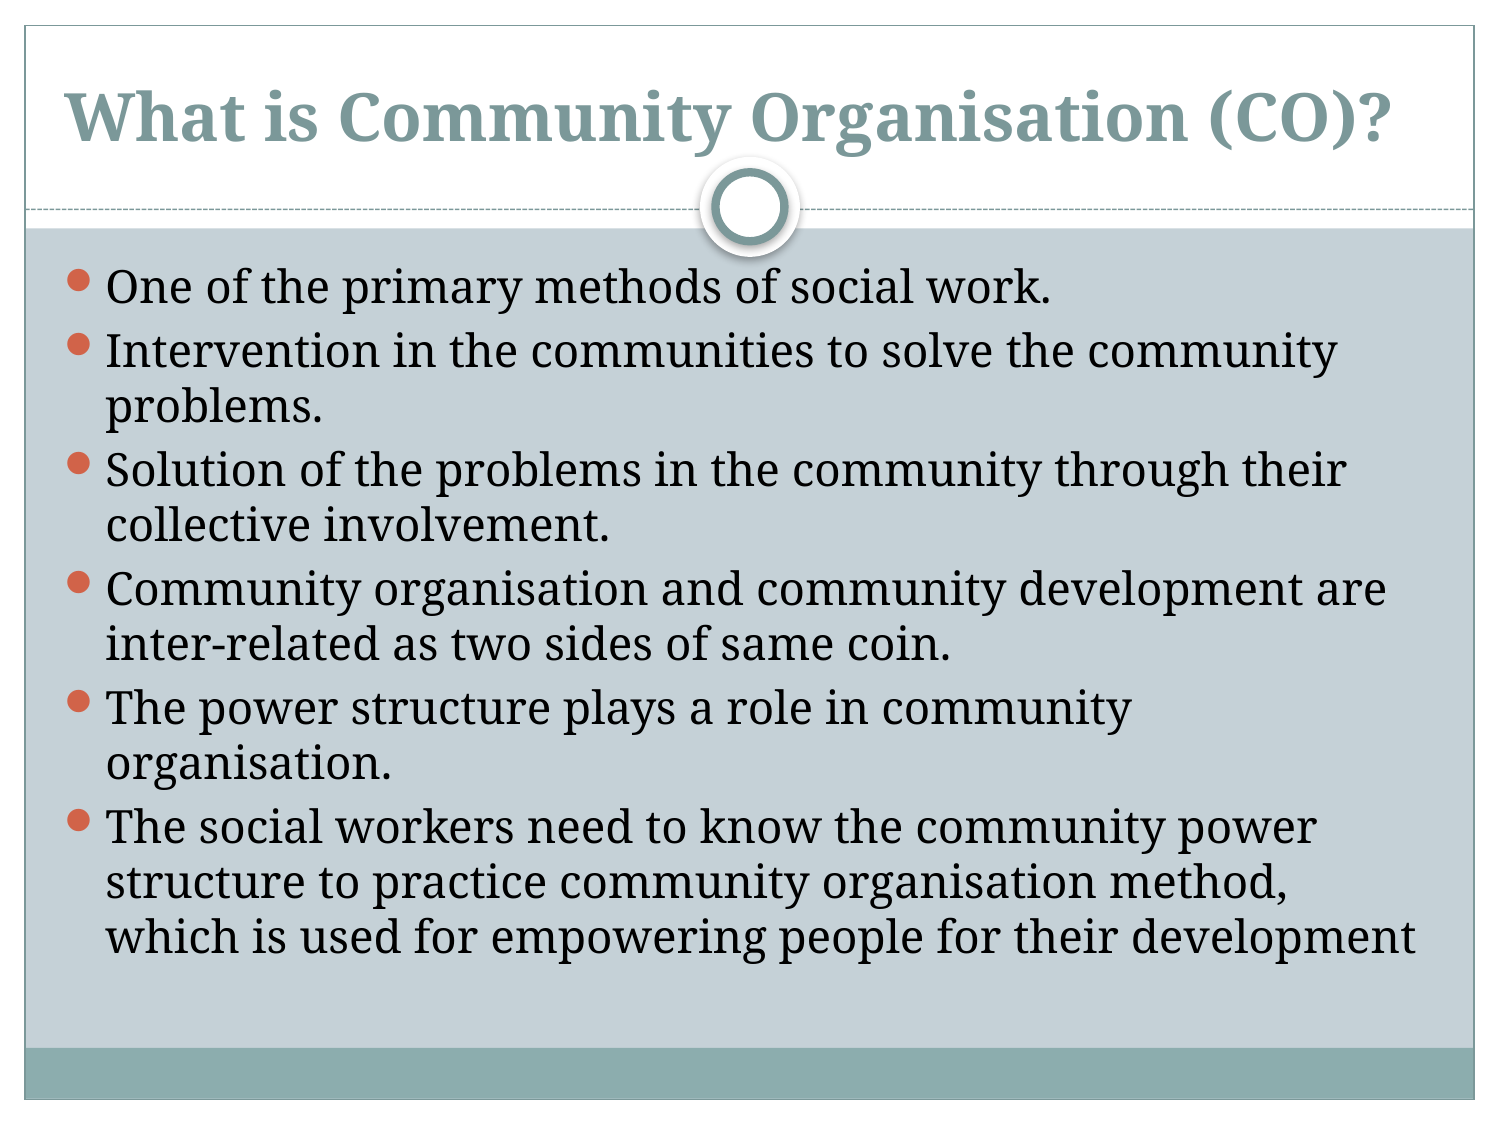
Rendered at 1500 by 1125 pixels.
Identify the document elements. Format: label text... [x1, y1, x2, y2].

list One of the primary methods of social work. Intervention in the communities to solve the community problems. Solution of the problems in the community through their collective involvement. Community organisation and community development are inter-related as two sides of same coin. The power structure plays a role in community organisation. The social workers need to know the community power structure to practice community organisation method, which is used for empowering people for their development [49, 250, 1445, 1001]
title What is Community Organisation (CO)? [49, 37, 1450, 162]
